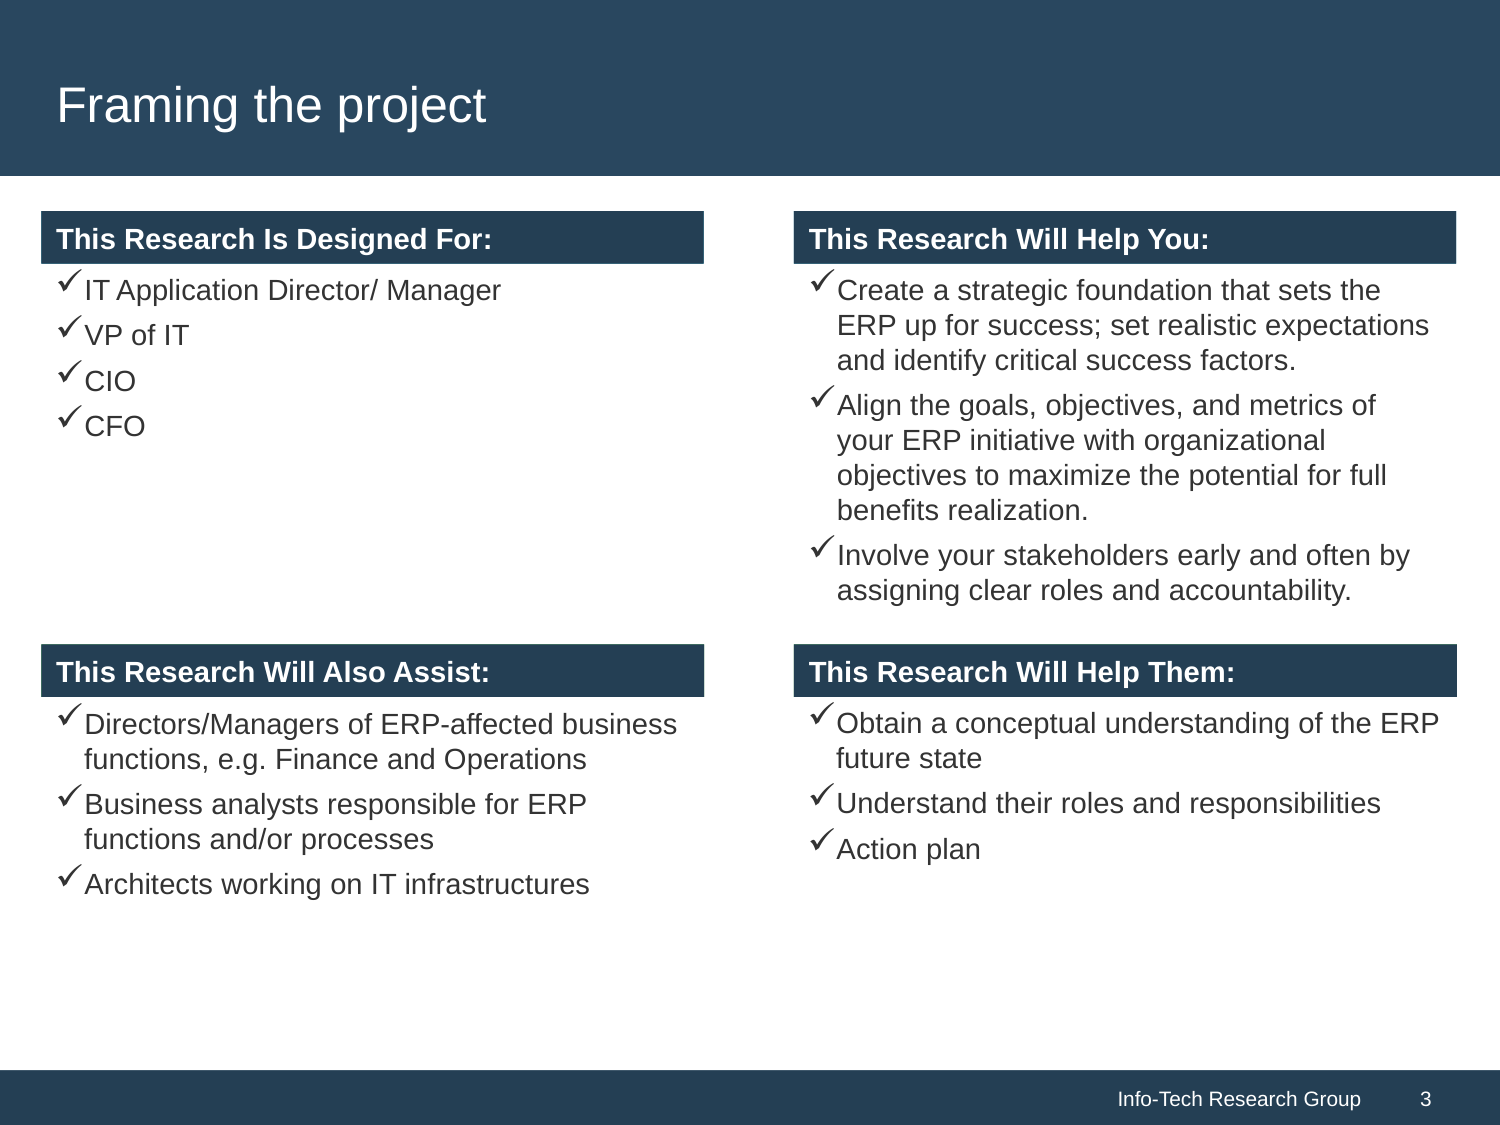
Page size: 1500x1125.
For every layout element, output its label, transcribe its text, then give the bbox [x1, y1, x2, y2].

list IT Application Director/ Manager VP of IT CIO CFO [40, 263, 704, 540]
list Directors/Managers of ERP-affected business functions, e.g. Finance and Operations Business analysts responsible for ERP functions and/or processes Architects working on IT infrastructures [40, 697, 704, 1027]
list Obtain a conceptual understanding of the ERP future state Understand their roles and responsibilities Action plan [792, 696, 1456, 1027]
list Create a strategic foundation that sets the ERP up for success; set realistic expectations and identify critical success factors. Align the goals, objectives, and metrics of your ERP initiative with organizational objectives to maximize the potential for full benefits realization. Involve your stakeholders early and often by assigning clear roles and accountability. [792, 263, 1457, 615]
title Framing the project [41, 33, 1457, 177]
